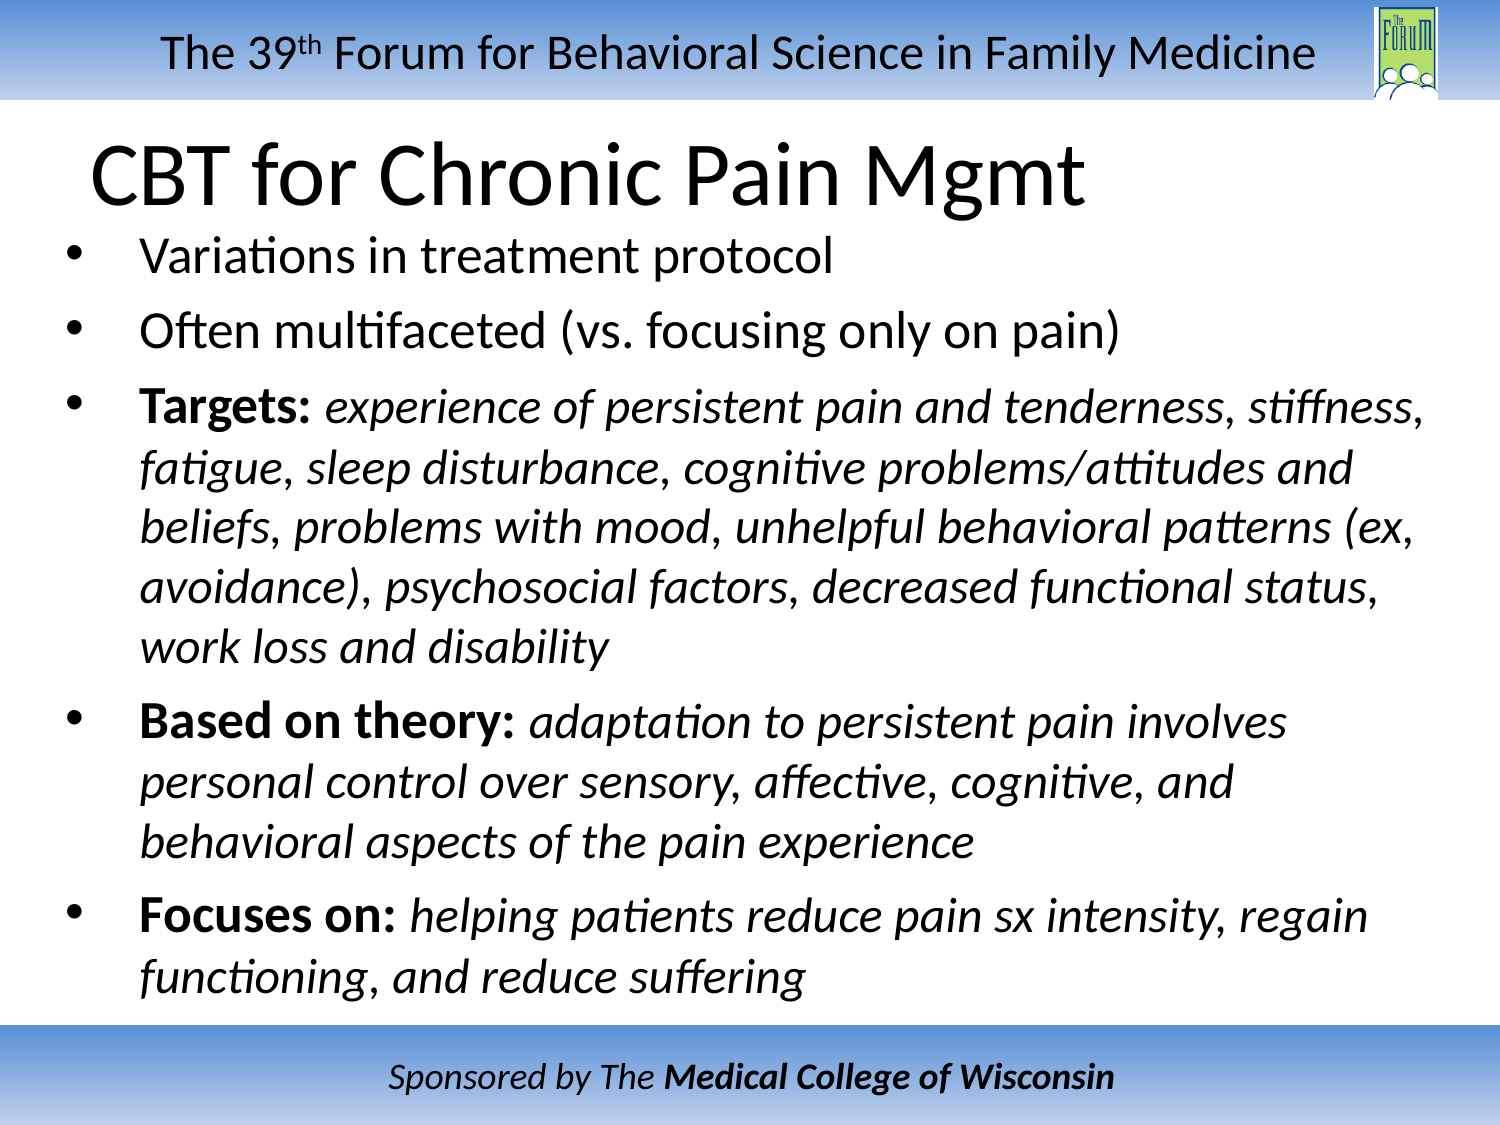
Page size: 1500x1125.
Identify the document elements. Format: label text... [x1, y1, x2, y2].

list Variations in treatment protocol Often multifaceted (vs. focusing only on pain) Targets: experience of persistent pain and tenderness, stiffness, fatigue, sleep disturbance, cognitive problems/attitudes and beliefs, problems with mood, unhelpful behavioral patterns (ex, avoidance), psychosocial factors, decreased functional status, work loss and disability Based on theory: adaptation to persistent pain involves personal control over sensory, affective, cognitive, and behavioral aspects of the pain experience Focuses on: helping patients reduce pain sx intensity, regain functioning, and reduce suffering [50, 212, 1450, 1013]
picture [1374, 7, 1438, 100]
title CBT for Chronic Pain Mgmt [75, 99, 1425, 212]
